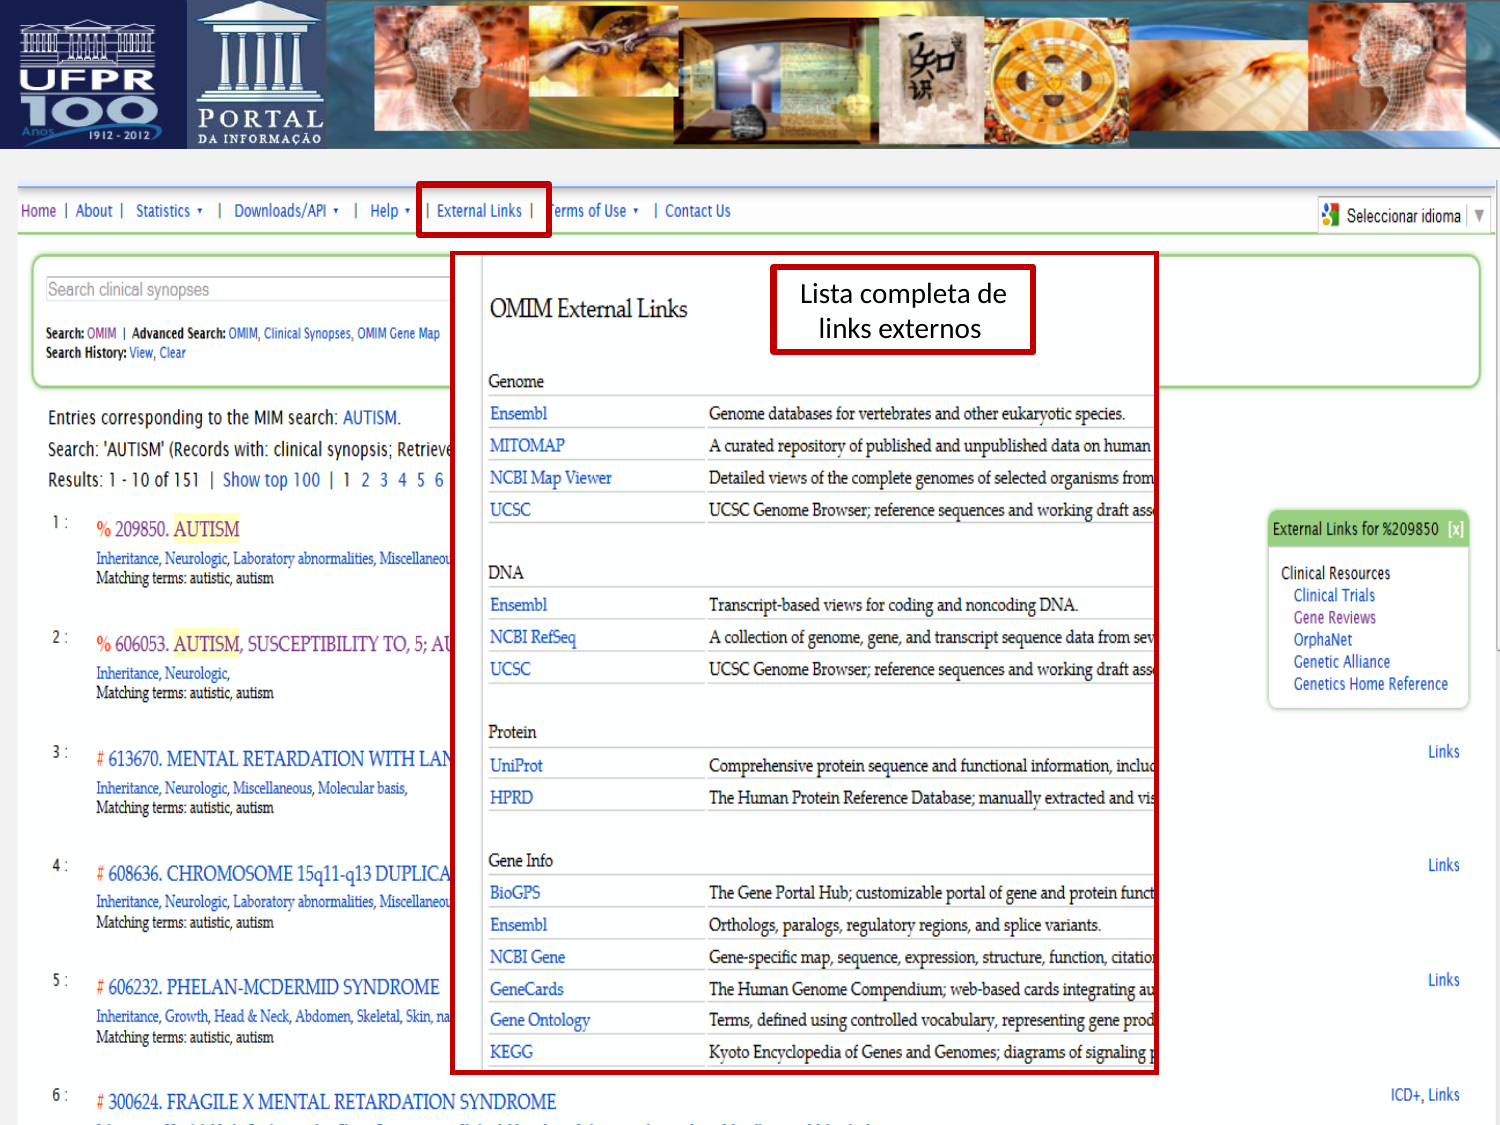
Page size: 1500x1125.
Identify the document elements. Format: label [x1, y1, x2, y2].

text_box [0, 0, 1500, 150]
text_box [17, 179, 1500, 1125]
